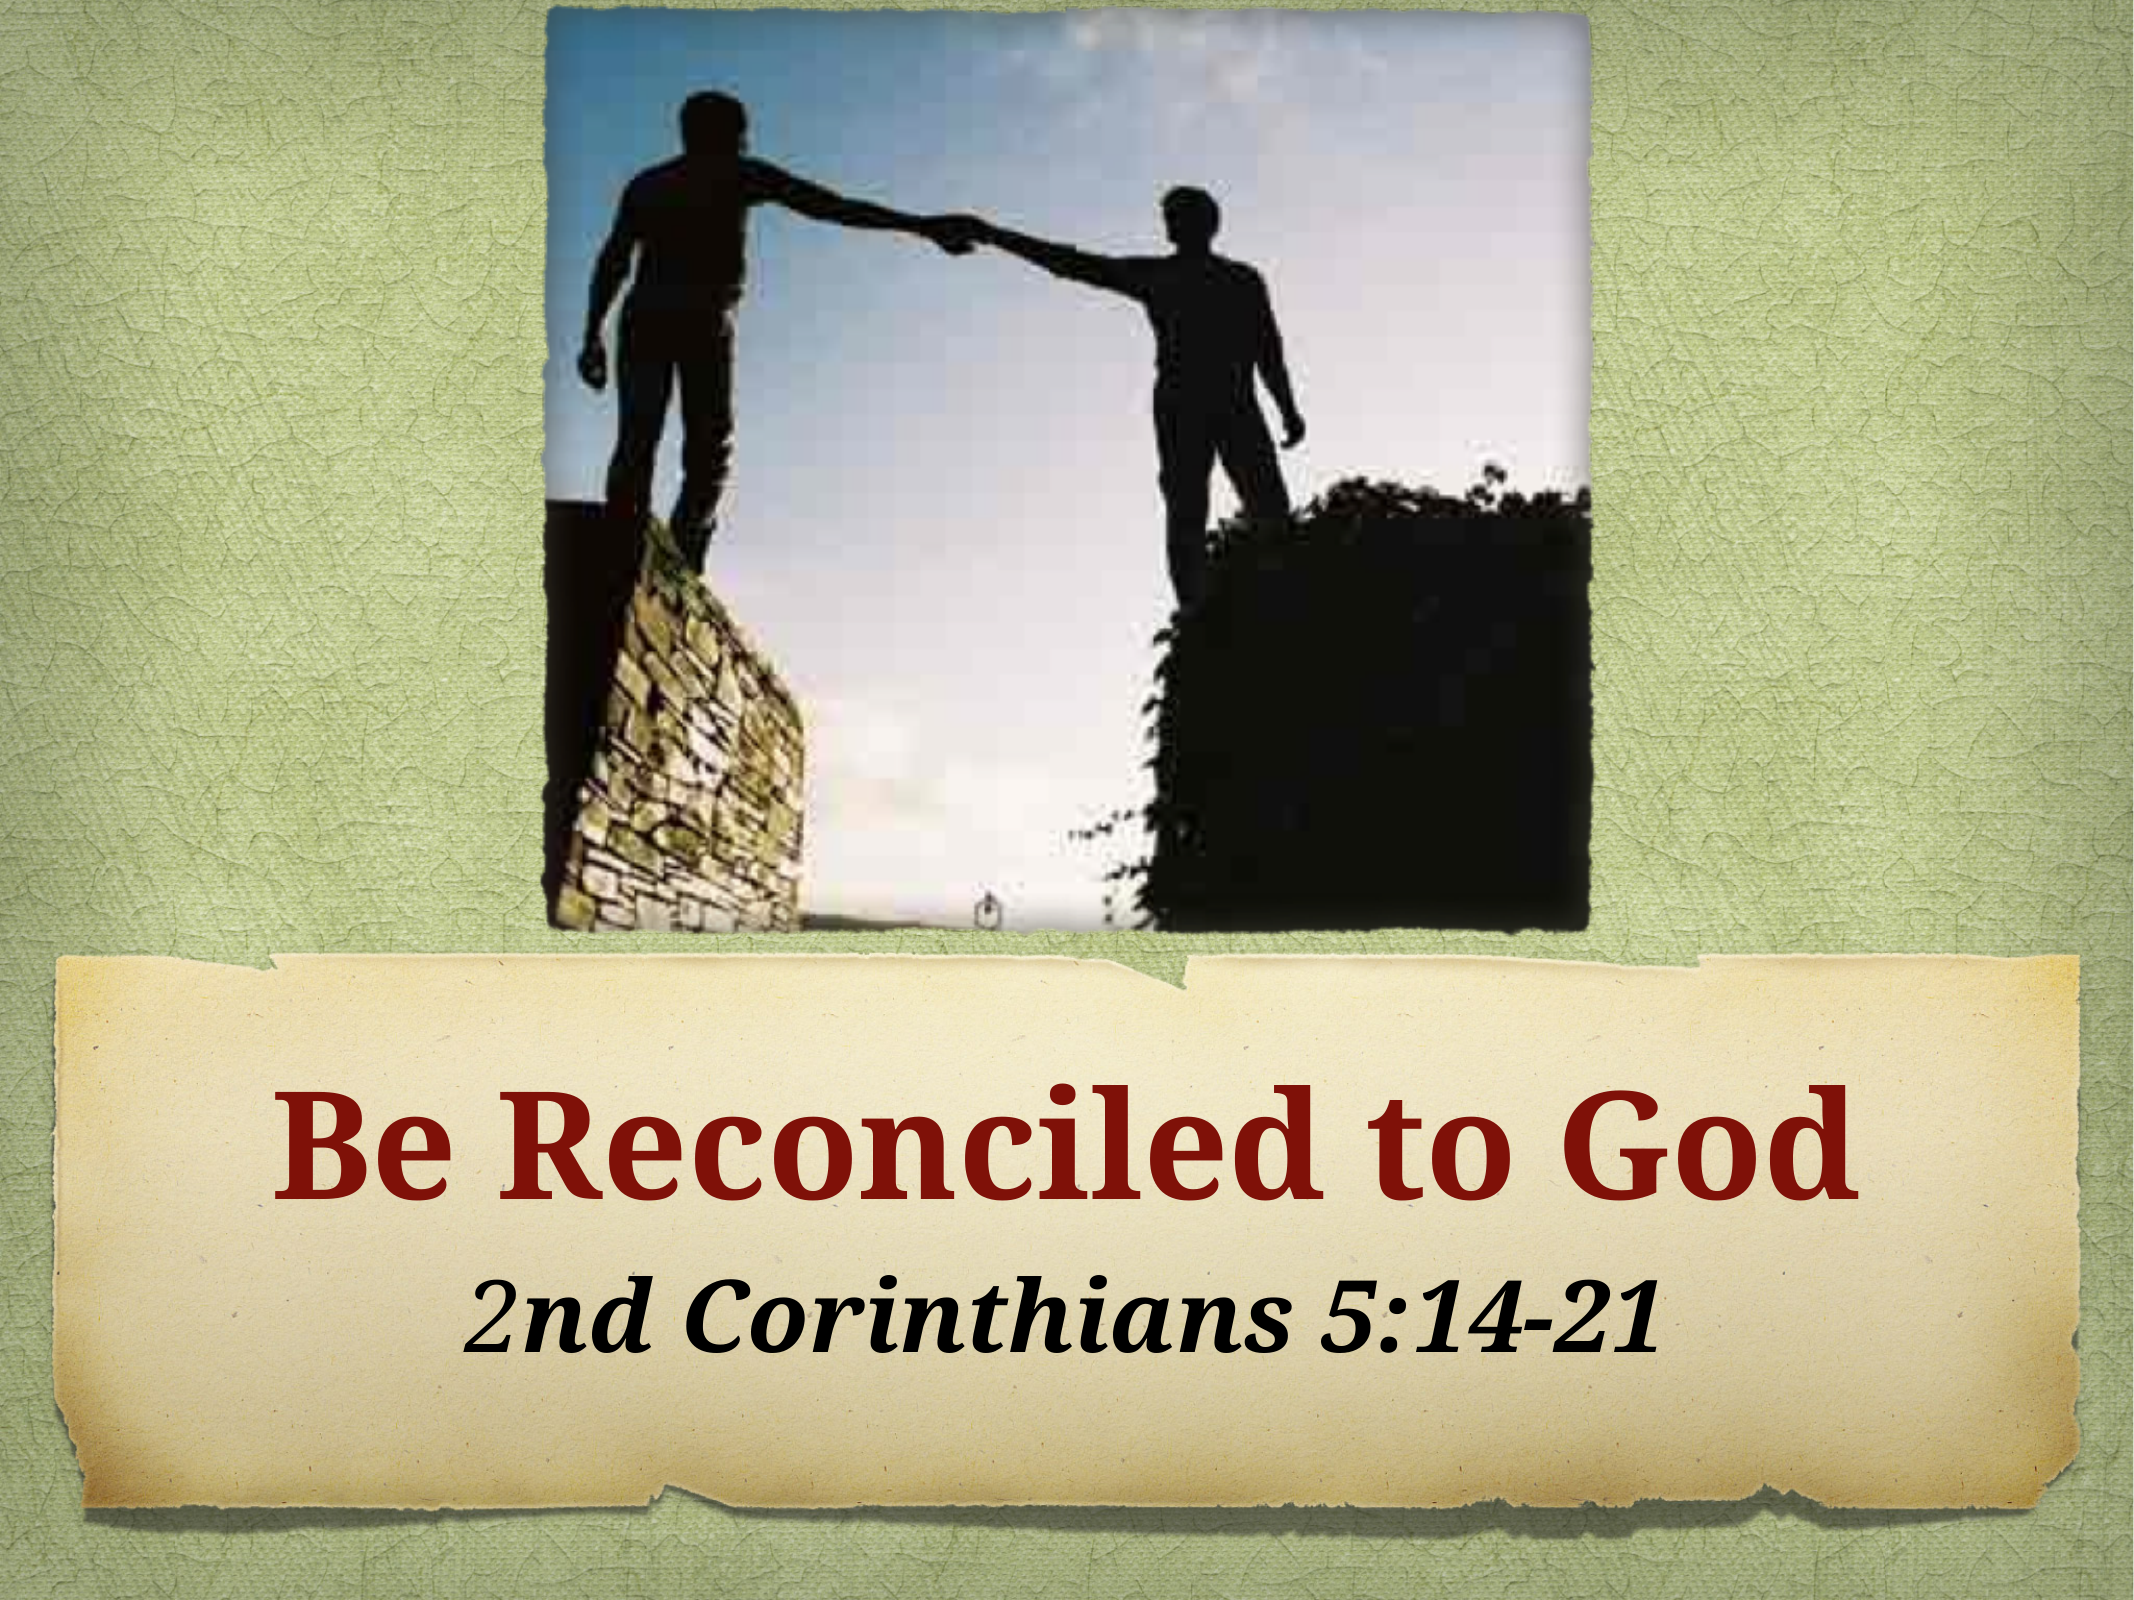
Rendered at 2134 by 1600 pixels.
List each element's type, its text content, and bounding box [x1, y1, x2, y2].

list 2nd Corinthians 5:14-21 [181, 1252, 1953, 1482]
title Be Reconciled to God [181, 1025, 1953, 1252]
picture [0, 0, 2134, 1600]
